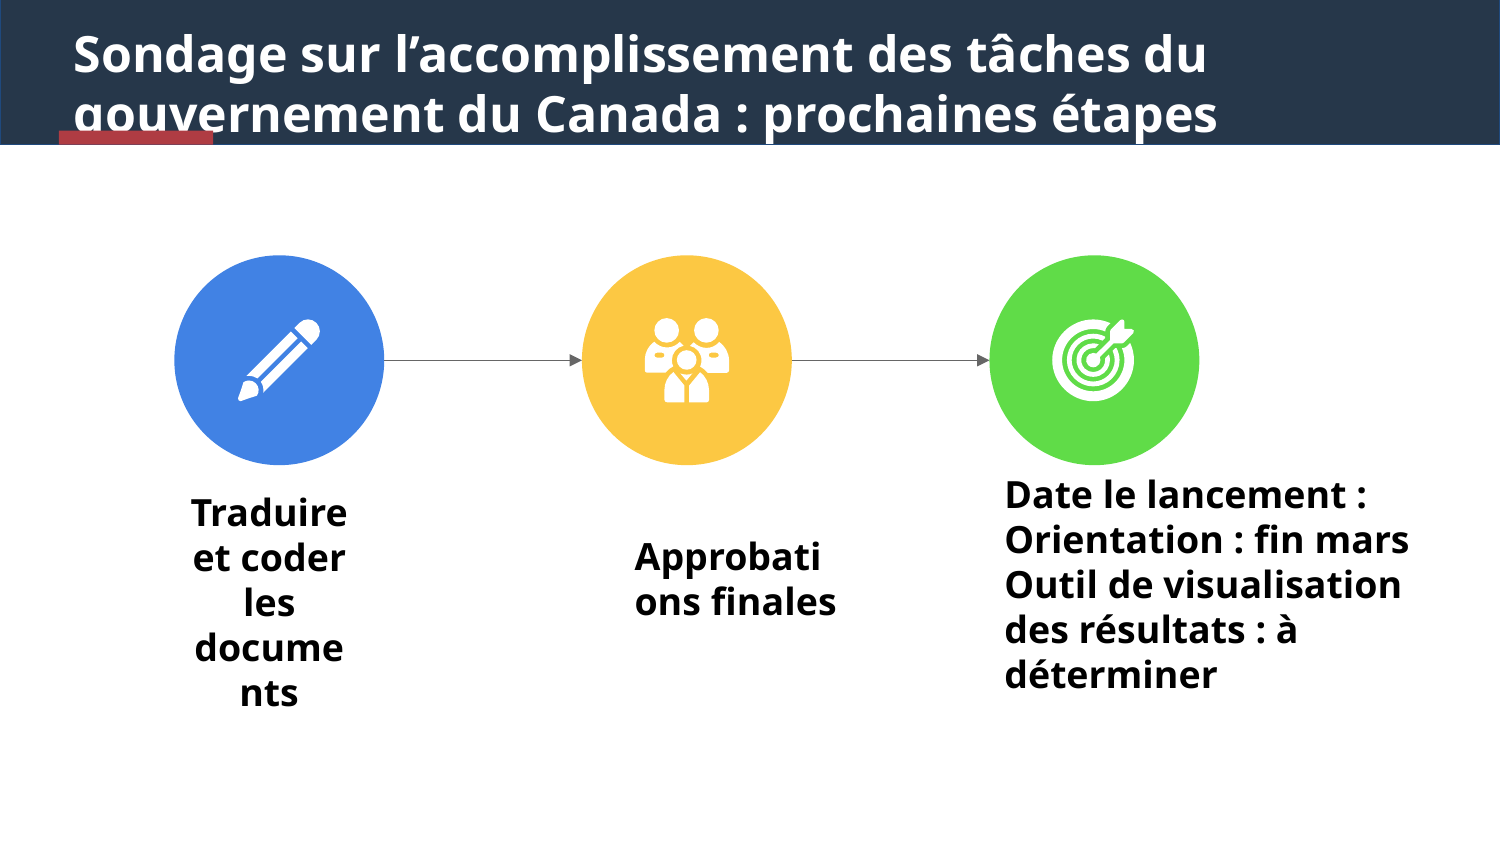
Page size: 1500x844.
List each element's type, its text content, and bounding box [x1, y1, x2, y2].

text_box [581, 255, 792, 466]
text_box [989, 255, 1200, 466]
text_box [1051, 319, 1135, 402]
text_box Traduire et coder les documents [174, 620, 365, 673]
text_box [237, 319, 322, 402]
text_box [644, 317, 730, 403]
text_box [58, 130, 214, 145]
title Sondage sur l’accomplissement des tâches du gouvernement du Canada : prochaines étapes [58, 7, 1500, 165]
text_box [0, 0, 1500, 145]
text_box Date le lancement : Orientation : fin mars Outil de visualisation des résultats : à déterminer [989, 556, 1435, 612]
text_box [619, 596, 871, 761]
text_box [174, 255, 385, 466]
